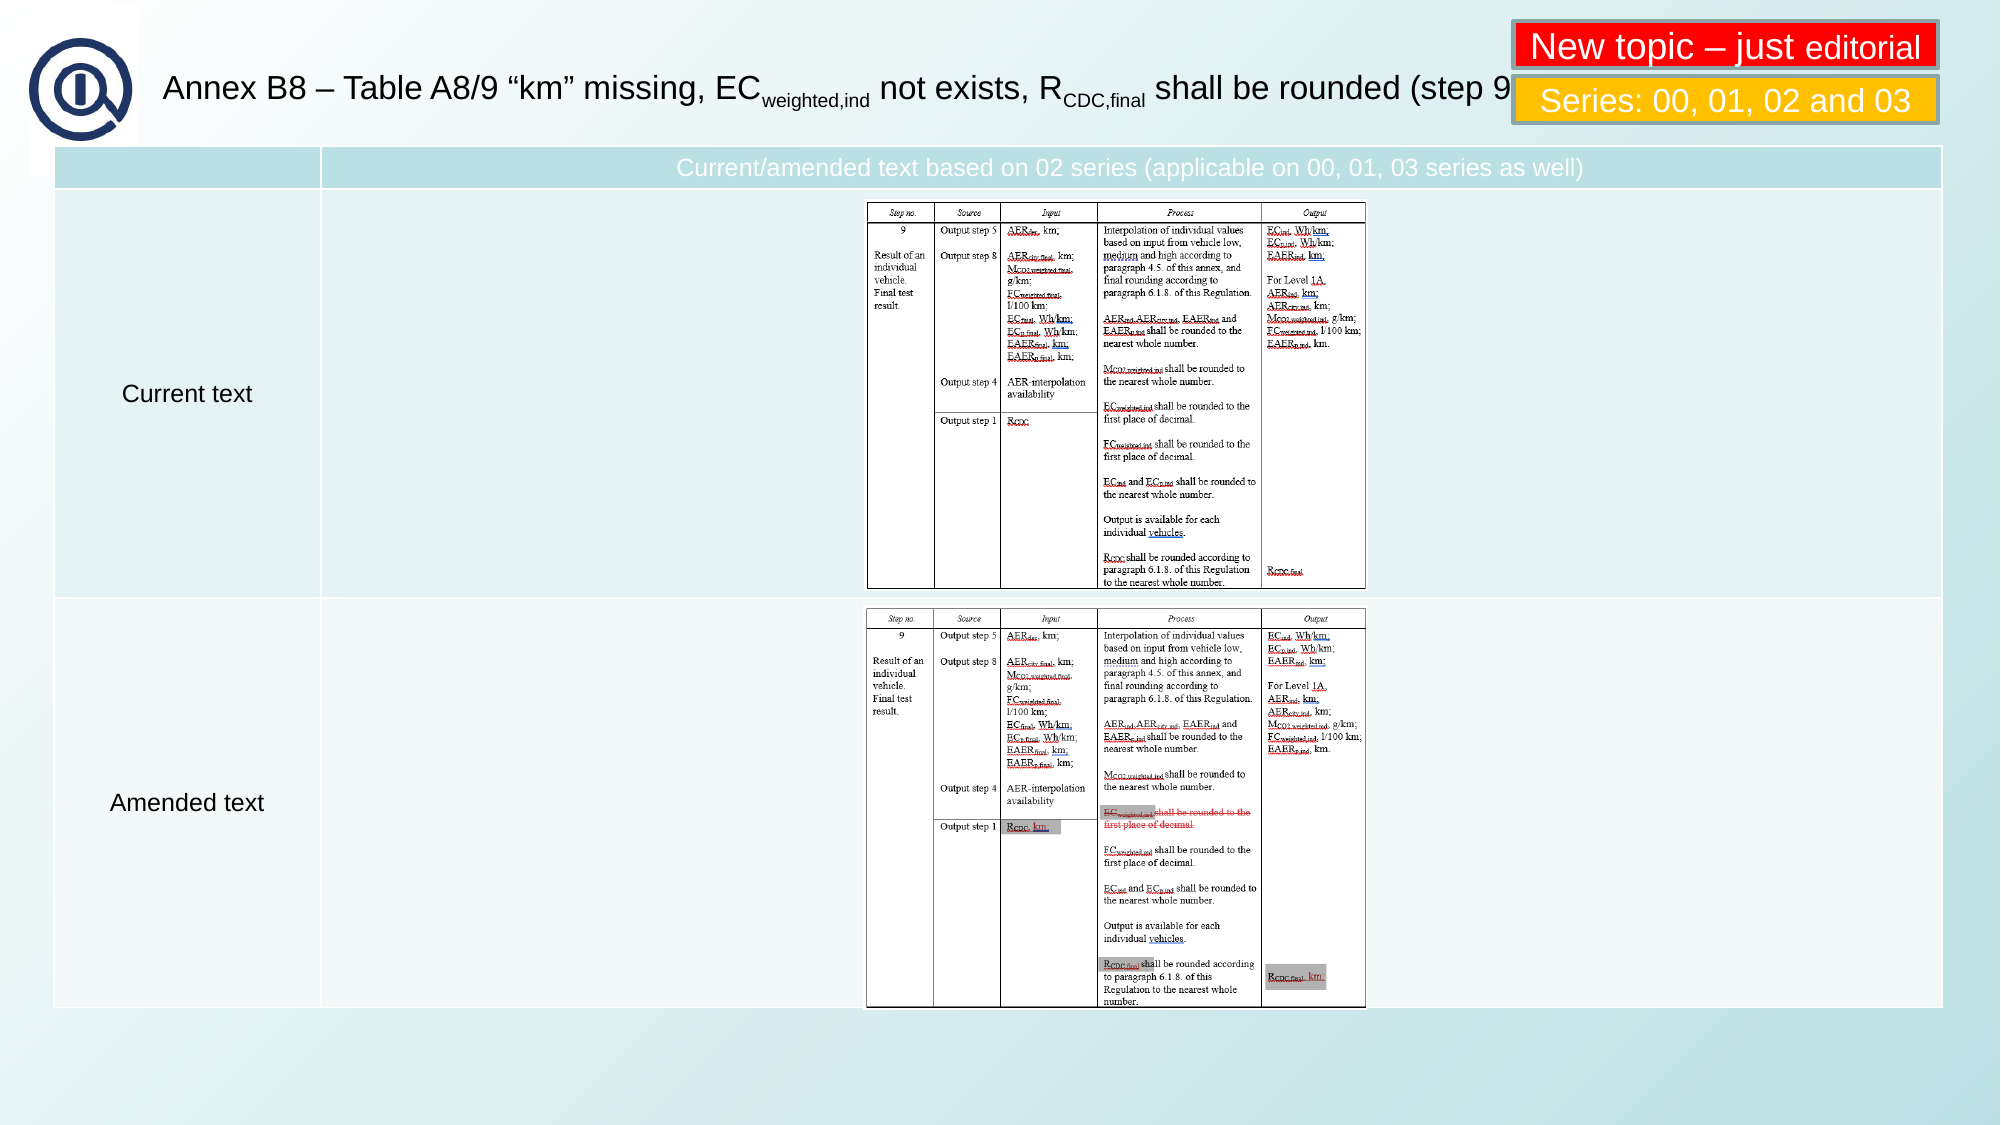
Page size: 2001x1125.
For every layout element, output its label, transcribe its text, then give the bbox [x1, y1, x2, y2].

text_box Series: 00, 01, 02 and 03 [1511, 74, 1940, 125]
text_box New topic – just editorial [1511, 19, 1940, 70]
table_header [55, 147, 320, 188]
table_header Current/amended text based on 02 series (applicable on 00, 01, 03 series as well) [322, 147, 1941, 188]
table_cell [322, 190, 1941, 597]
picture [864, 199, 1368, 591]
table_cell [322, 599, 1941, 1007]
table_cell Amended text [55, 599, 320, 1007]
picture [863, 605, 1367, 1010]
picture [29, 3, 138, 176]
text_box Annex B8 – Table A8/9 “km” missing, ECweighted,ind not exists, RCDC,final shall be rounded (step 9) [147, 58, 1539, 119]
table_cell Current text [55, 190, 320, 597]
